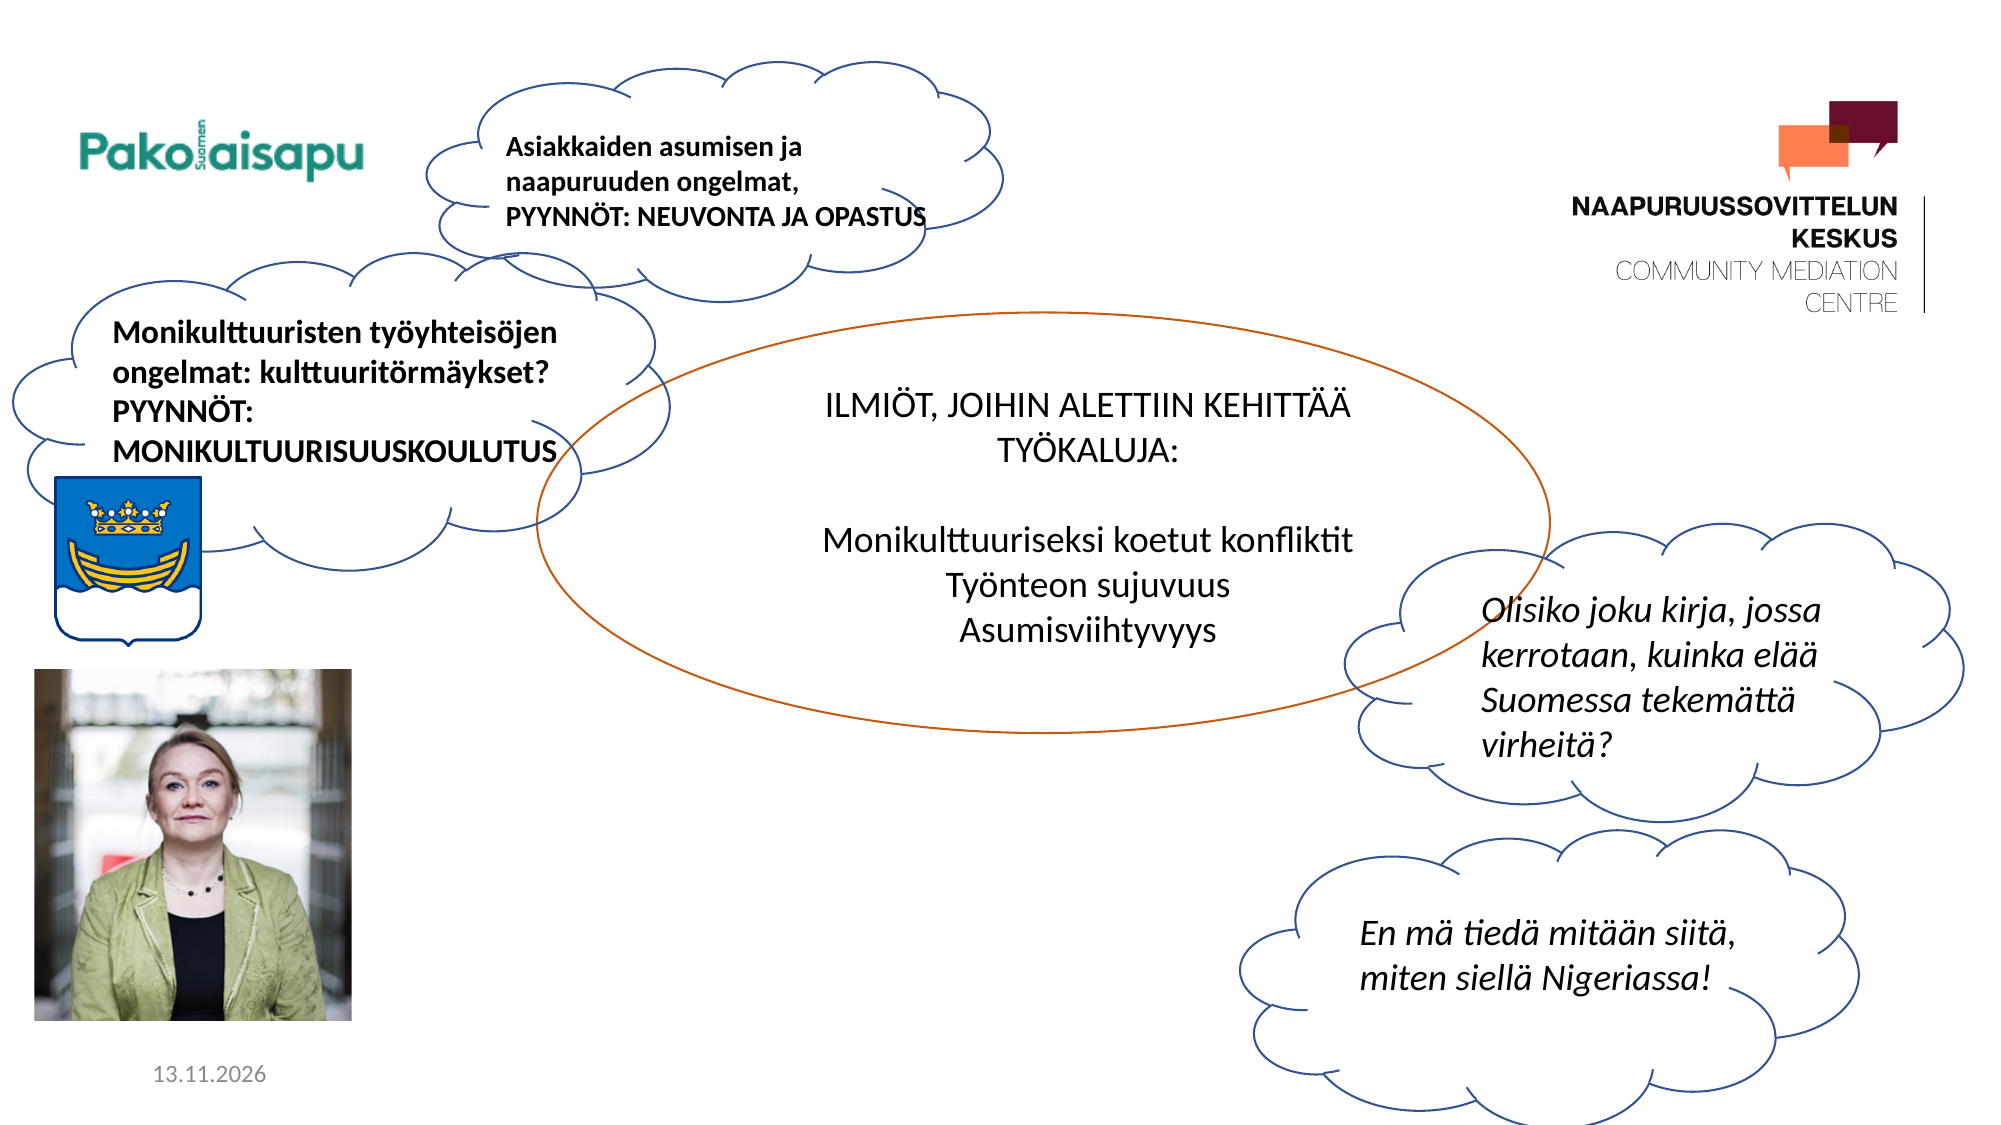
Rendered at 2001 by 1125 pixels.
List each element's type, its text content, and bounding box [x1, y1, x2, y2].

text_box Olisiko joku kirja, jossa kerrotaan, kuinka elää Suomessa tekemättä virheitä? [1466, 577, 1925, 773]
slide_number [137, 1042, 588, 1103]
picture [34, 669, 352, 1021]
text_box Monikulttuuristen työyhteisöjen ongelmat: kulttuuritörmäykset? PYYNNÖT: MONIKULTUURISUUSKOULUTUS [97, 302, 628, 512]
text_box [1461, 402, 1551, 557]
text_box [536, 311, 1400, 685]
text_box Asiakkaiden asumisen ja naapuruuden ongelmat, PYYNNÖT: NEUVONTA JA OPASTUS [491, 119, 946, 240]
text_box [425, 61, 1004, 304]
text_box ILMIÖT, JOIHIN ALETTIIN KEHITTÄÄ TYÖKALUJA: Monikulttuuriseksi koetut konfliktit Työnteon sujuvuus Asumisviihtyvyys [716, 372, 1461, 748]
text_box [628, 303, 671, 463]
text_box [12, 303, 97, 506]
text_box [202, 512, 561, 572]
text_box [1343, 522, 1965, 824]
picture [54, 476, 202, 647]
picture [69, 5, 375, 302]
text_box [1238, 829, 1860, 1125]
text_box [375, 252, 626, 302]
picture [1573, 101, 1925, 313]
